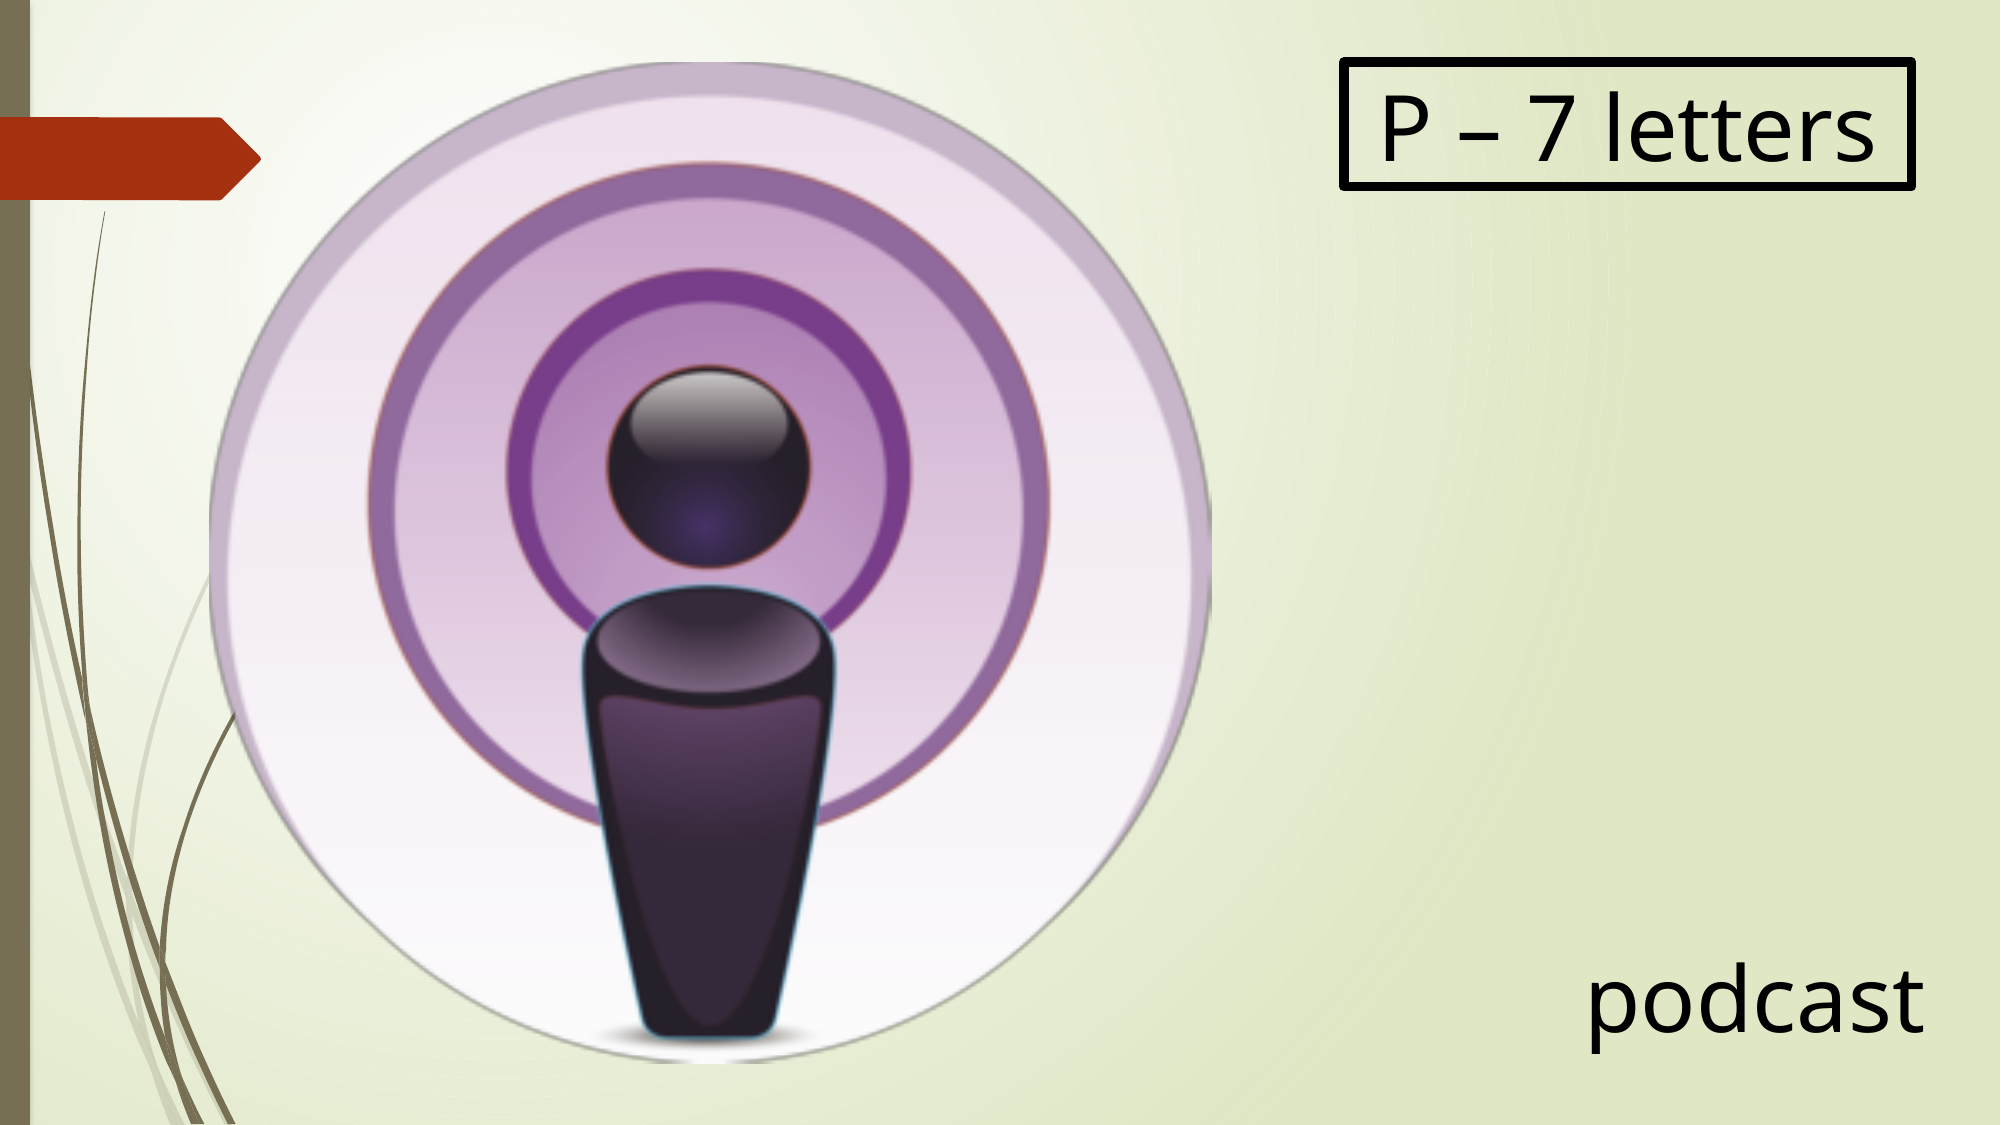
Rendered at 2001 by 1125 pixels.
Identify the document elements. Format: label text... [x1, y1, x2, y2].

picture [209, 61, 1212, 1064]
text_box podcast [1531, 933, 1979, 1058]
text_box P – 7 letters [1343, 62, 1912, 187]
